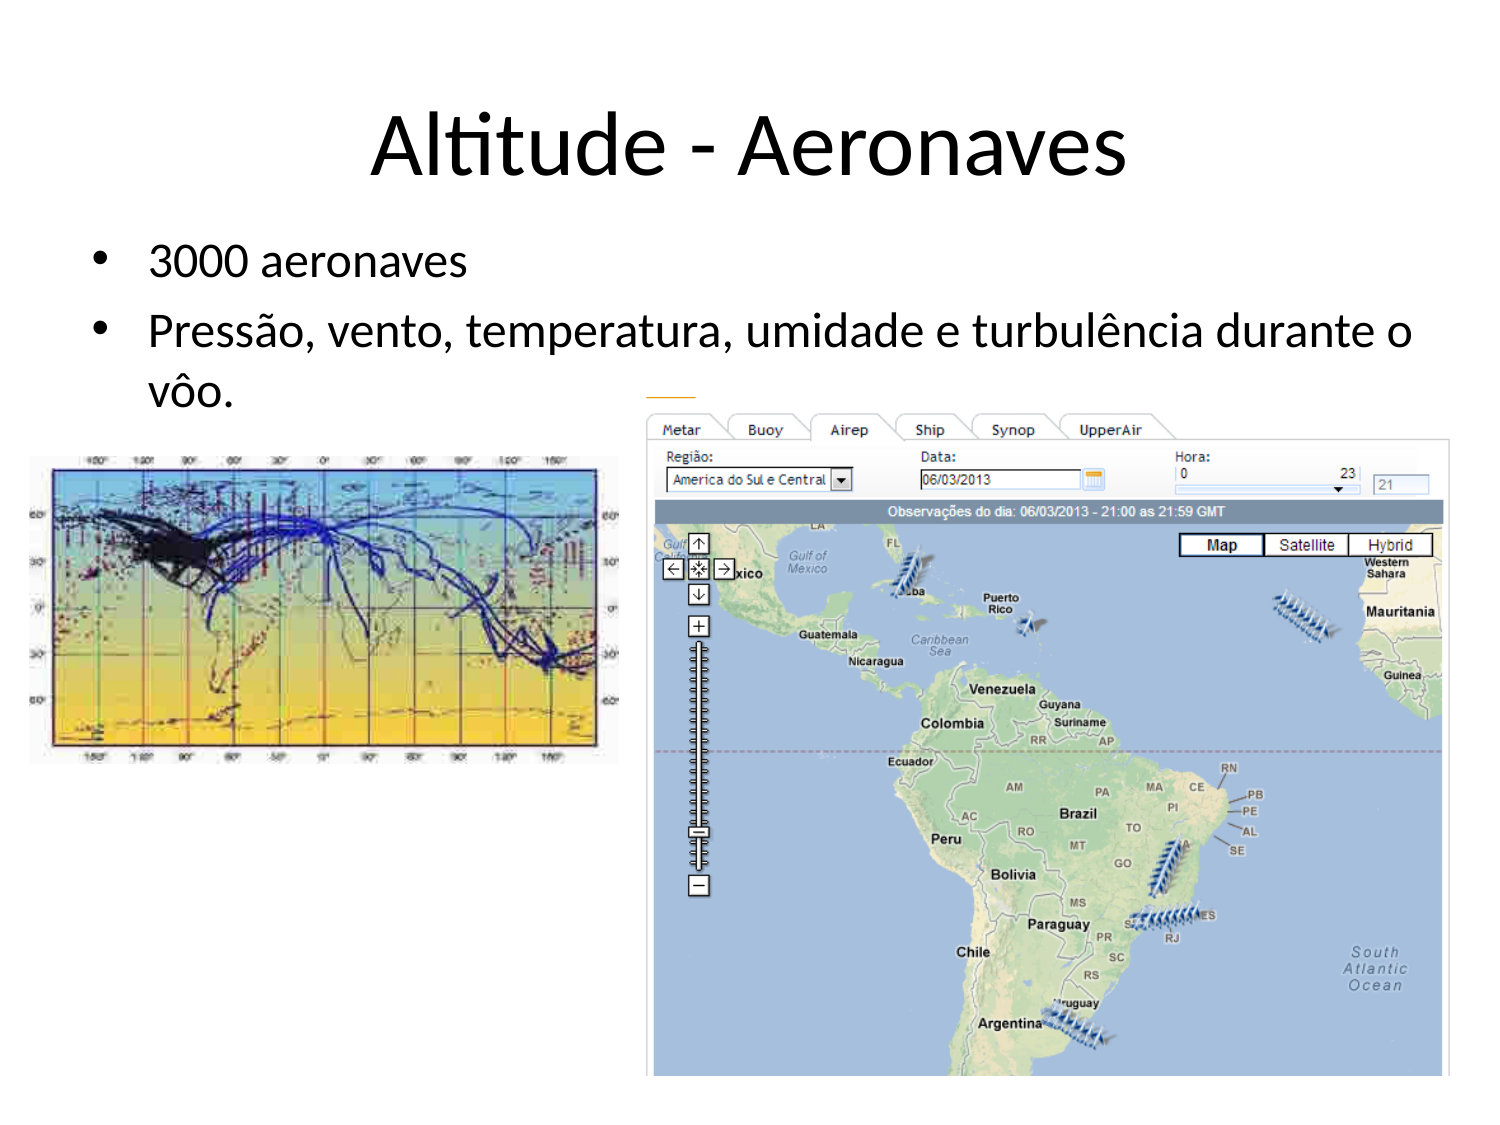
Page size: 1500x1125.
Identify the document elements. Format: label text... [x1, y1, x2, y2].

title Altitude - Aeronaves [75, 45, 1425, 233]
picture [29, 455, 619, 765]
picture [631, 396, 1453, 1076]
list 3000 aeronaves Pressão, vento, temperatura, umidade e turbulência durante o vôo. [76, 219, 1437, 497]
